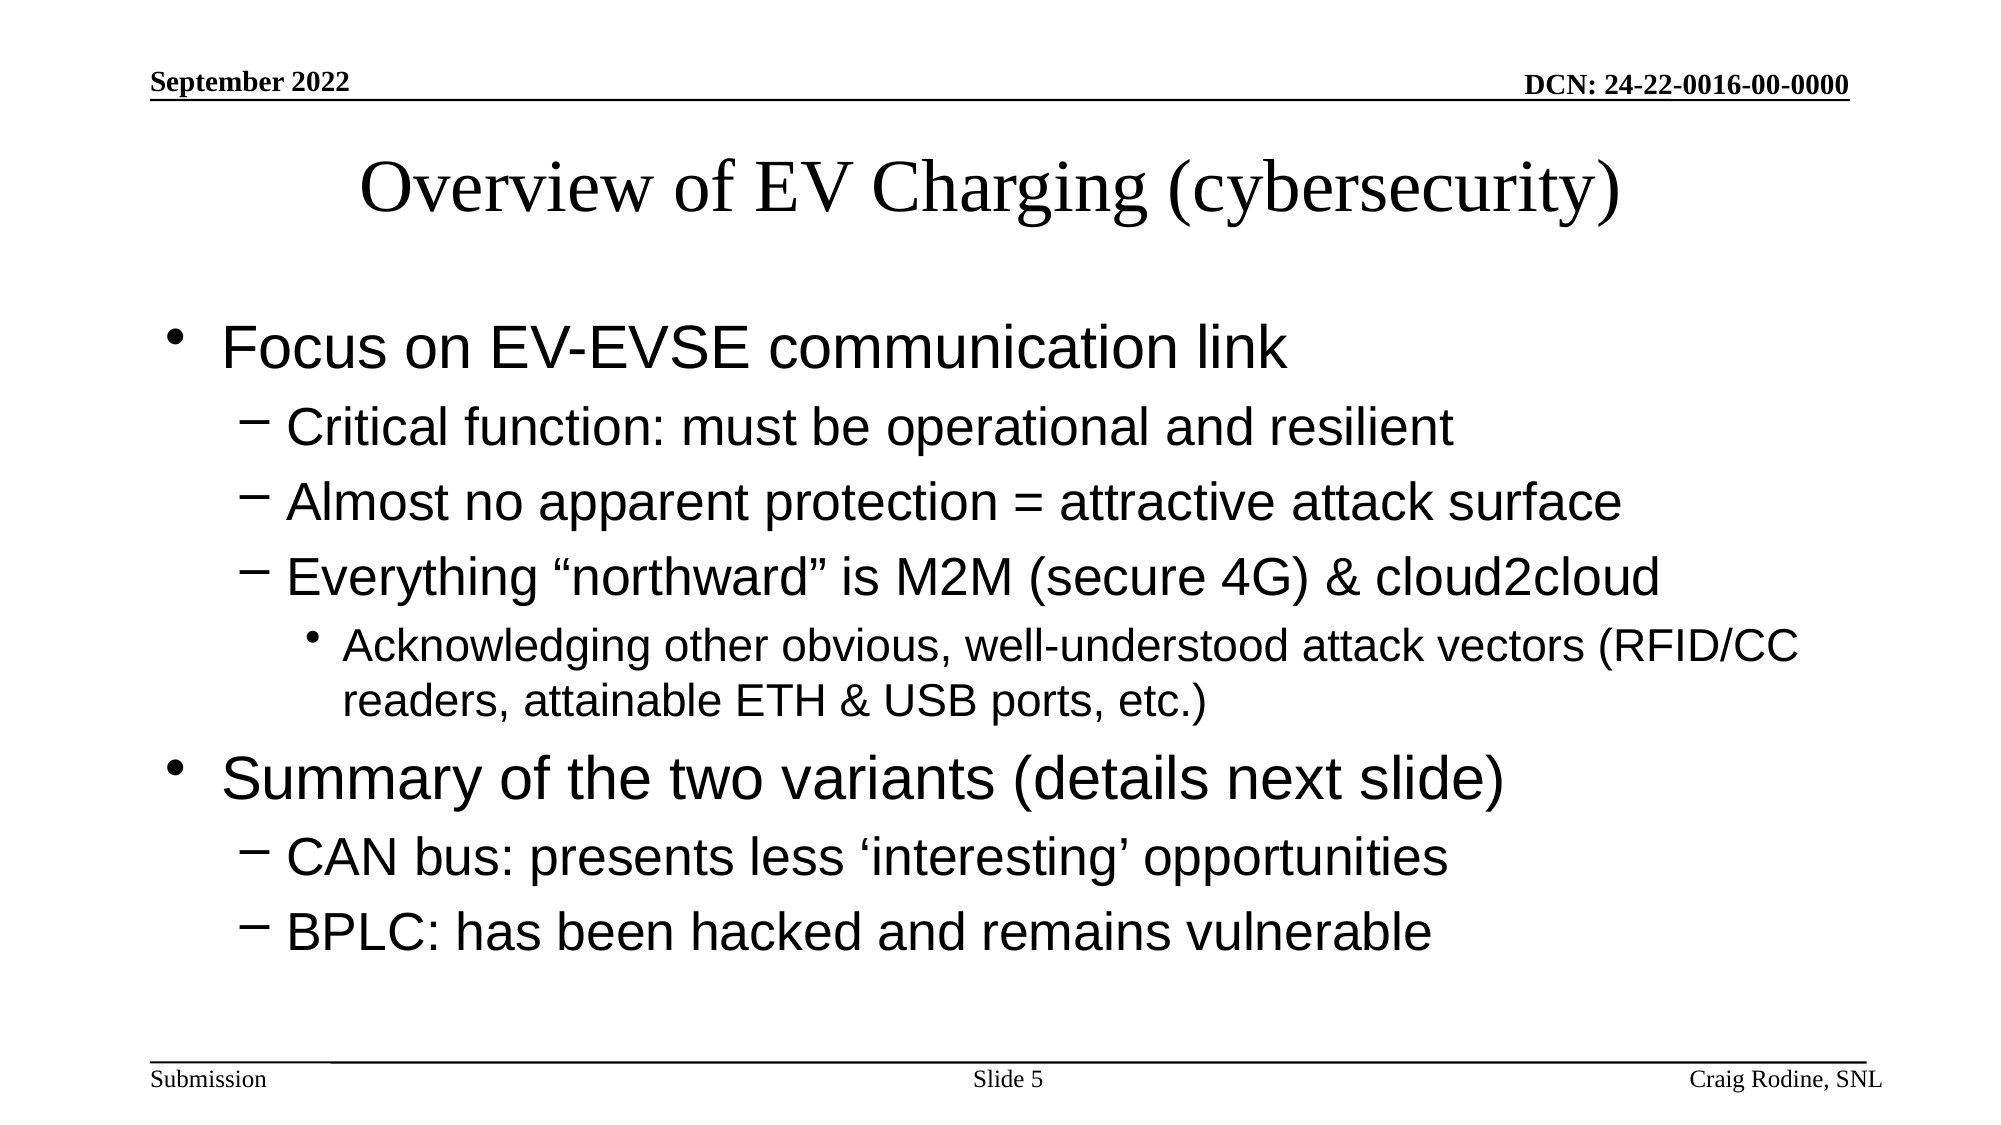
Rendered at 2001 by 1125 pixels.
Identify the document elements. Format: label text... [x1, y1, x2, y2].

title Overview of EV Charging (cybersecurity) [150, 112, 1850, 250]
list Focus on EV-EVSE communication link Critical function: must be operational and resilient Almost no apparent protection = attractive attack surface Everything “northward” is M2M (secure 4G) & cloud2cloud Acknowledging other obvious, well-understood attack vectors (RFID/CC readers, attainable ETH & USB ports, etc.) Summary of the two variants (details next slide) CAN bus: presents less ‘interesting’ opportunities BPLC: has been hacked and remains vulnerable [150, 299, 1850, 975]
slide_number Slide 5 [937, 1062, 1079, 1108]
footer Craig Rodine, SNL [1200, 1062, 1884, 1093]
